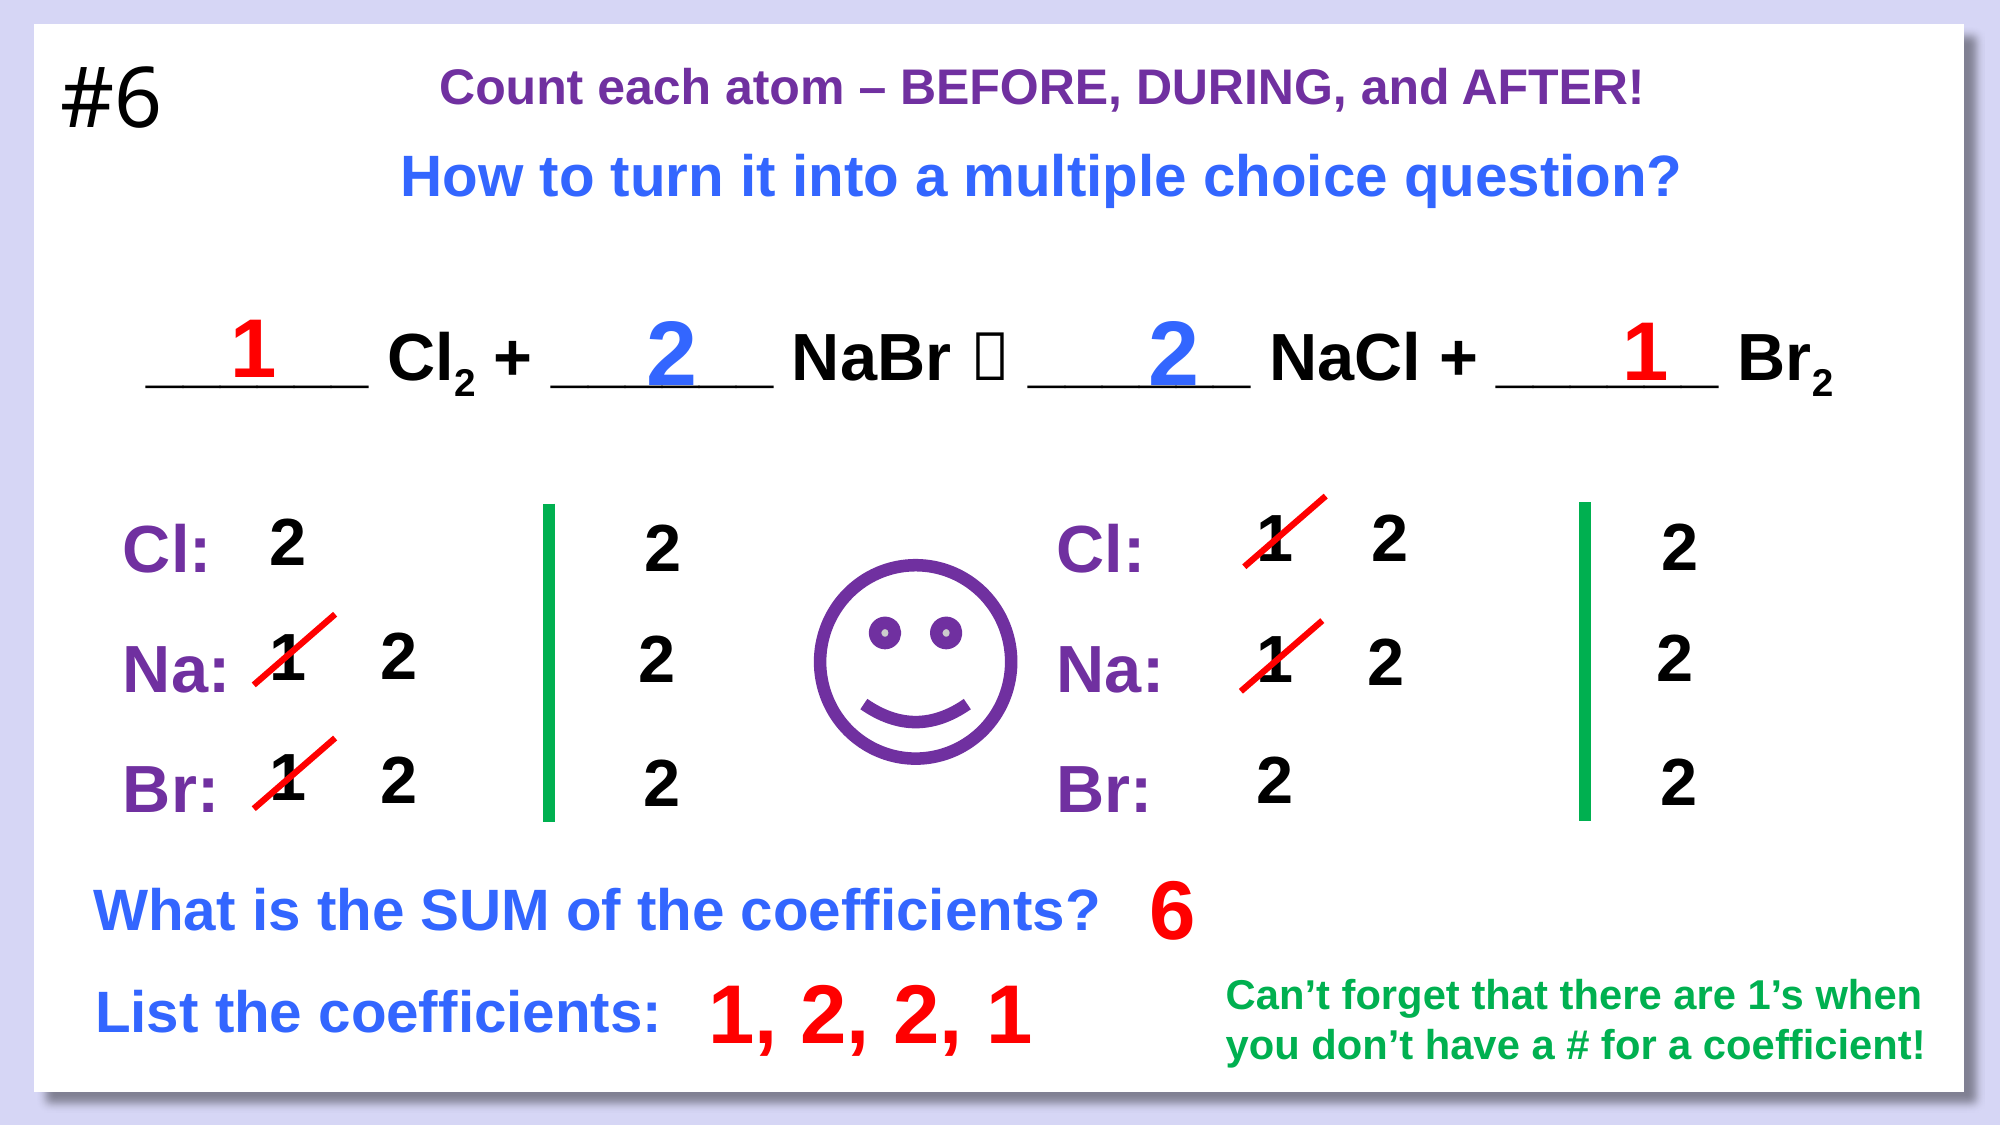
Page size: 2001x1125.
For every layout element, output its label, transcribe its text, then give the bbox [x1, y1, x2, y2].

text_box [253, 737, 336, 809]
text_box How to turn it into a multiple choice question? [385, 130, 1699, 216]
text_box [253, 614, 336, 686]
text_box Cl: Na: Br: [108, 458, 259, 834]
text_box 2 [254, 491, 370, 587]
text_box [1244, 495, 1326, 568]
text_box 2 [365, 605, 481, 700]
text_box 1 [1241, 487, 1356, 582]
title #6 [36, 0, 187, 188]
text_box 2 [1133, 286, 1249, 412]
text_box 1 [1608, 289, 1685, 405]
text_box What is the SUM of the coefficients? [78, 864, 1117, 950]
text_box 2 [1356, 487, 1471, 582]
text_box 1, 2, 2, 1 [693, 952, 1193, 1068]
text_box 2 [1641, 607, 1756, 703]
text_box Cl: Na: Br: [1042, 458, 1193, 834]
text_box 6 [1134, 848, 1211, 964]
text_box Count each atom – BEFORE, DURING, and AFTER! [258, 47, 1827, 122]
text_box 2 [1646, 496, 1761, 592]
text_box 1 [1241, 608, 1357, 703]
text_box 2 [1352, 611, 1468, 707]
text_box 2 [628, 732, 744, 828]
text_box List the coefficients: [80, 967, 678, 1052]
text_box 1 [254, 605, 370, 701]
text_box 2 [1241, 729, 1357, 824]
text_box 2 [624, 608, 739, 703]
text_box 2 [629, 497, 744, 593]
text_box Can’t forget that there are 1’s when you don’t have a # for a coefficient! [1210, 960, 1990, 1076]
text_box 2 [1646, 731, 1761, 827]
text_box [820, 565, 1012, 759]
text_box 2 [365, 729, 481, 824]
list ______ Cl2 + ______ NaBr  ______ NaCl + ______ Br2 [36, 25, 1963, 1091]
text_box 1 [215, 286, 292, 402]
text_box 1 [254, 726, 370, 822]
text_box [1240, 620, 1323, 692]
text_box 2 [631, 286, 747, 412]
